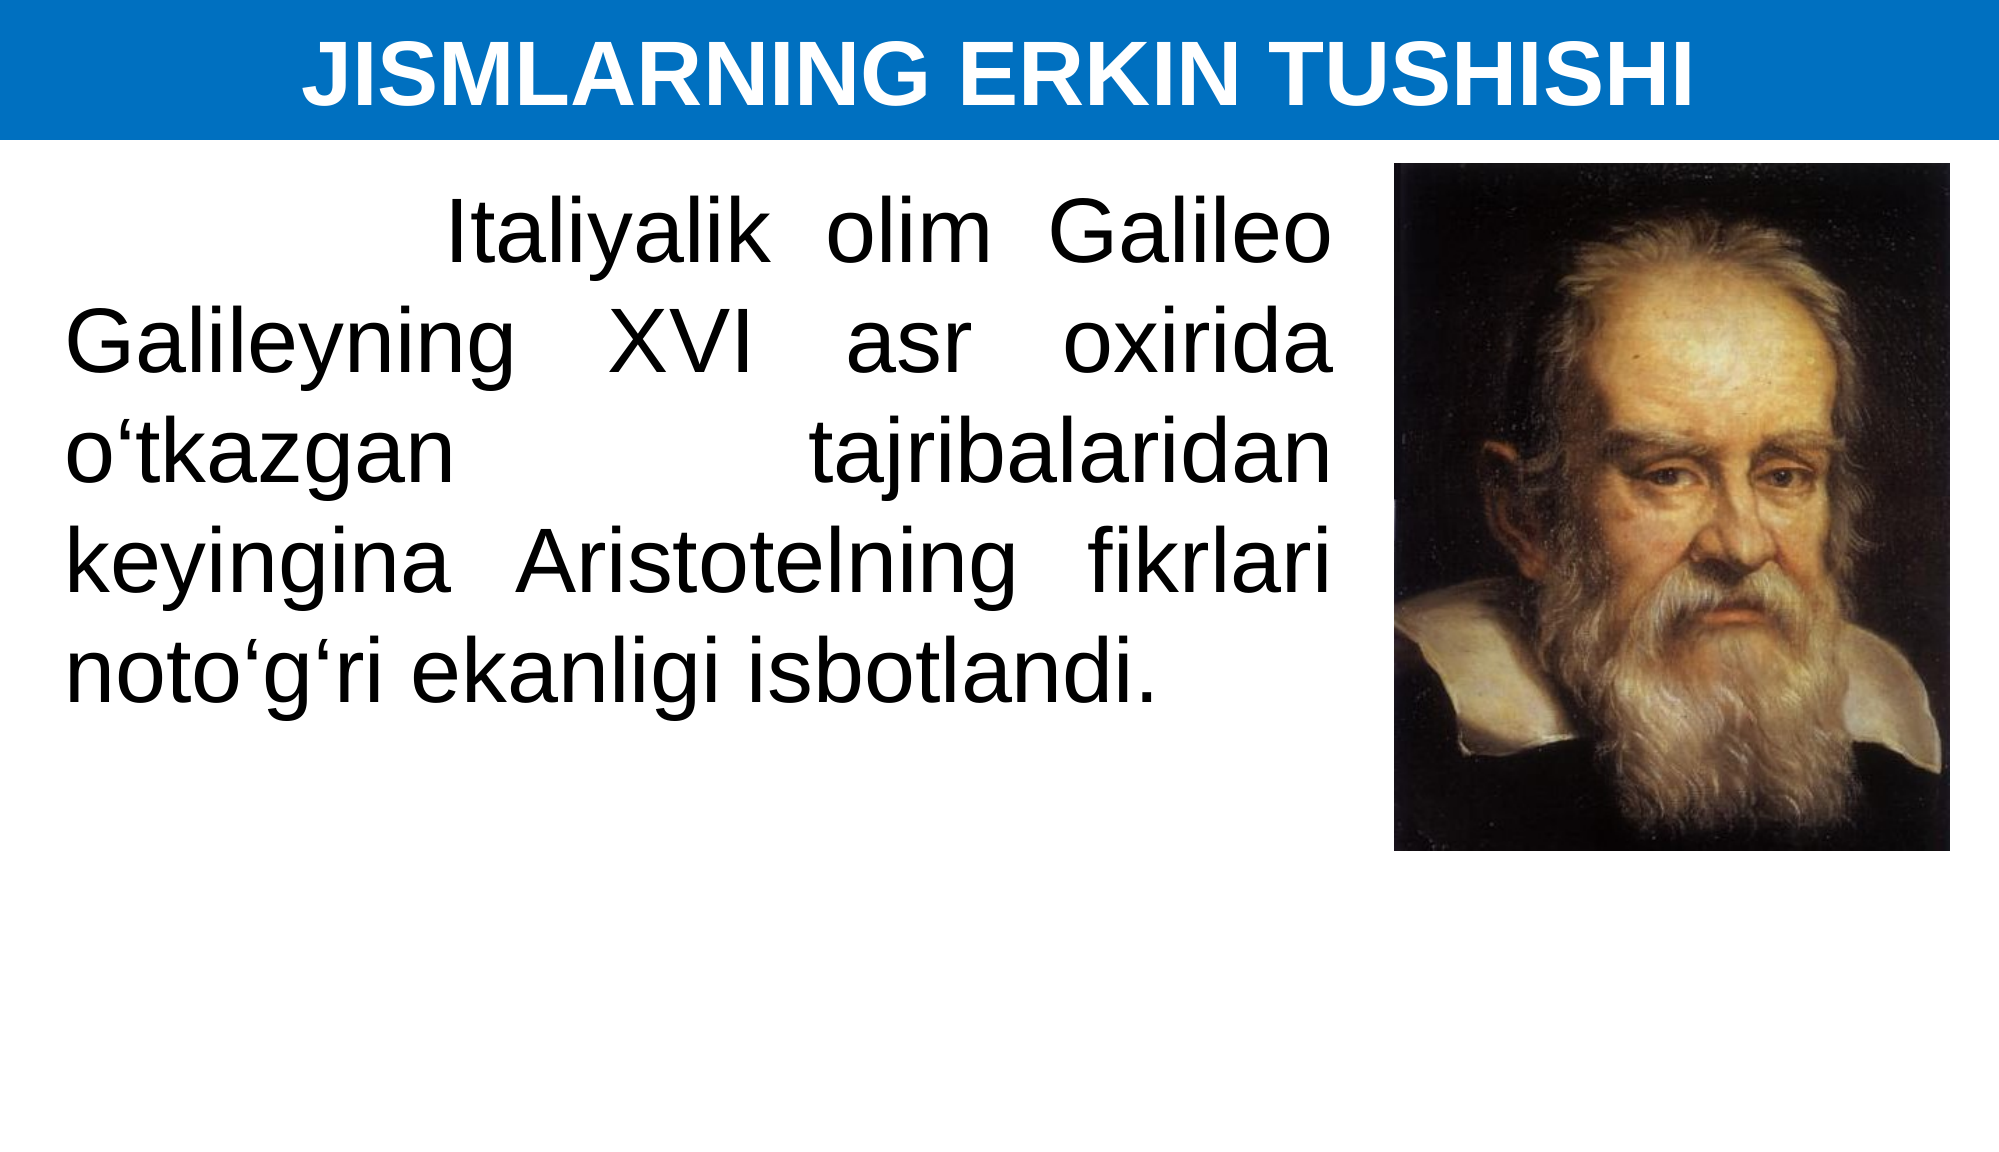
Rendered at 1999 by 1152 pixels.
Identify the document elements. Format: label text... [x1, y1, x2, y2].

text_box JISMLARNING ERKIN TUSHISHI [0, 0, 1999, 140]
picture [1393, 162, 1950, 851]
text_box Italiyalik olim Galileo Galileyning XVI asr oxirida o‘tkazgan tajribalaridan keyingina Aristotelning fikrlari noto‘g‘ri ekanligi isbotlandi. [49, 163, 1350, 728]
